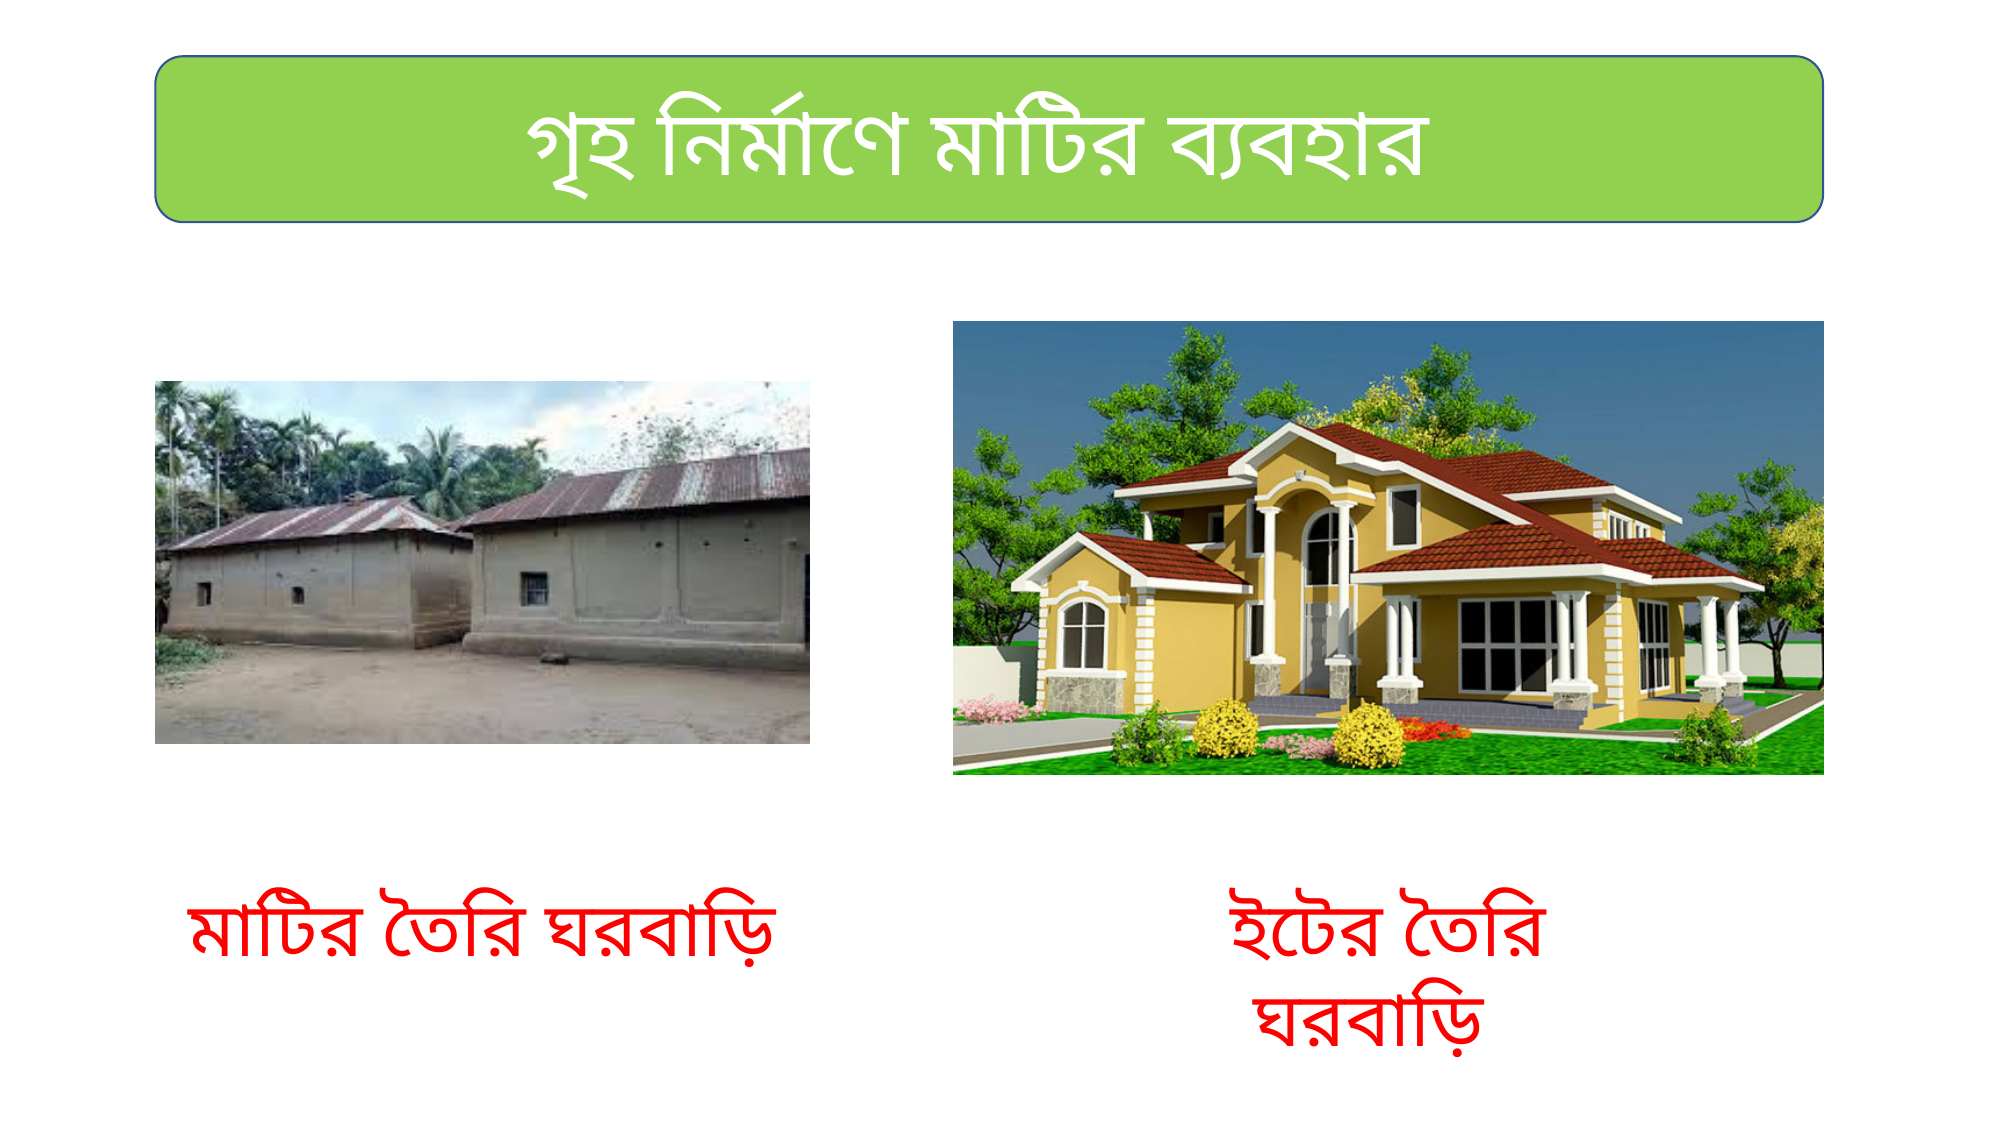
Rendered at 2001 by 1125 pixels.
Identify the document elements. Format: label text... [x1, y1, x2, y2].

text_box গৃহ নির্মাণে মাটির ব্যবহার [154, 55, 1825, 224]
text_box মাটির তৈরি ঘরবাড়ি [168, 873, 797, 1069]
text_box ইটের তৈরি ঘরবাড়ি [1106, 873, 1670, 1069]
picture [155, 381, 810, 744]
picture [952, 321, 1824, 775]
